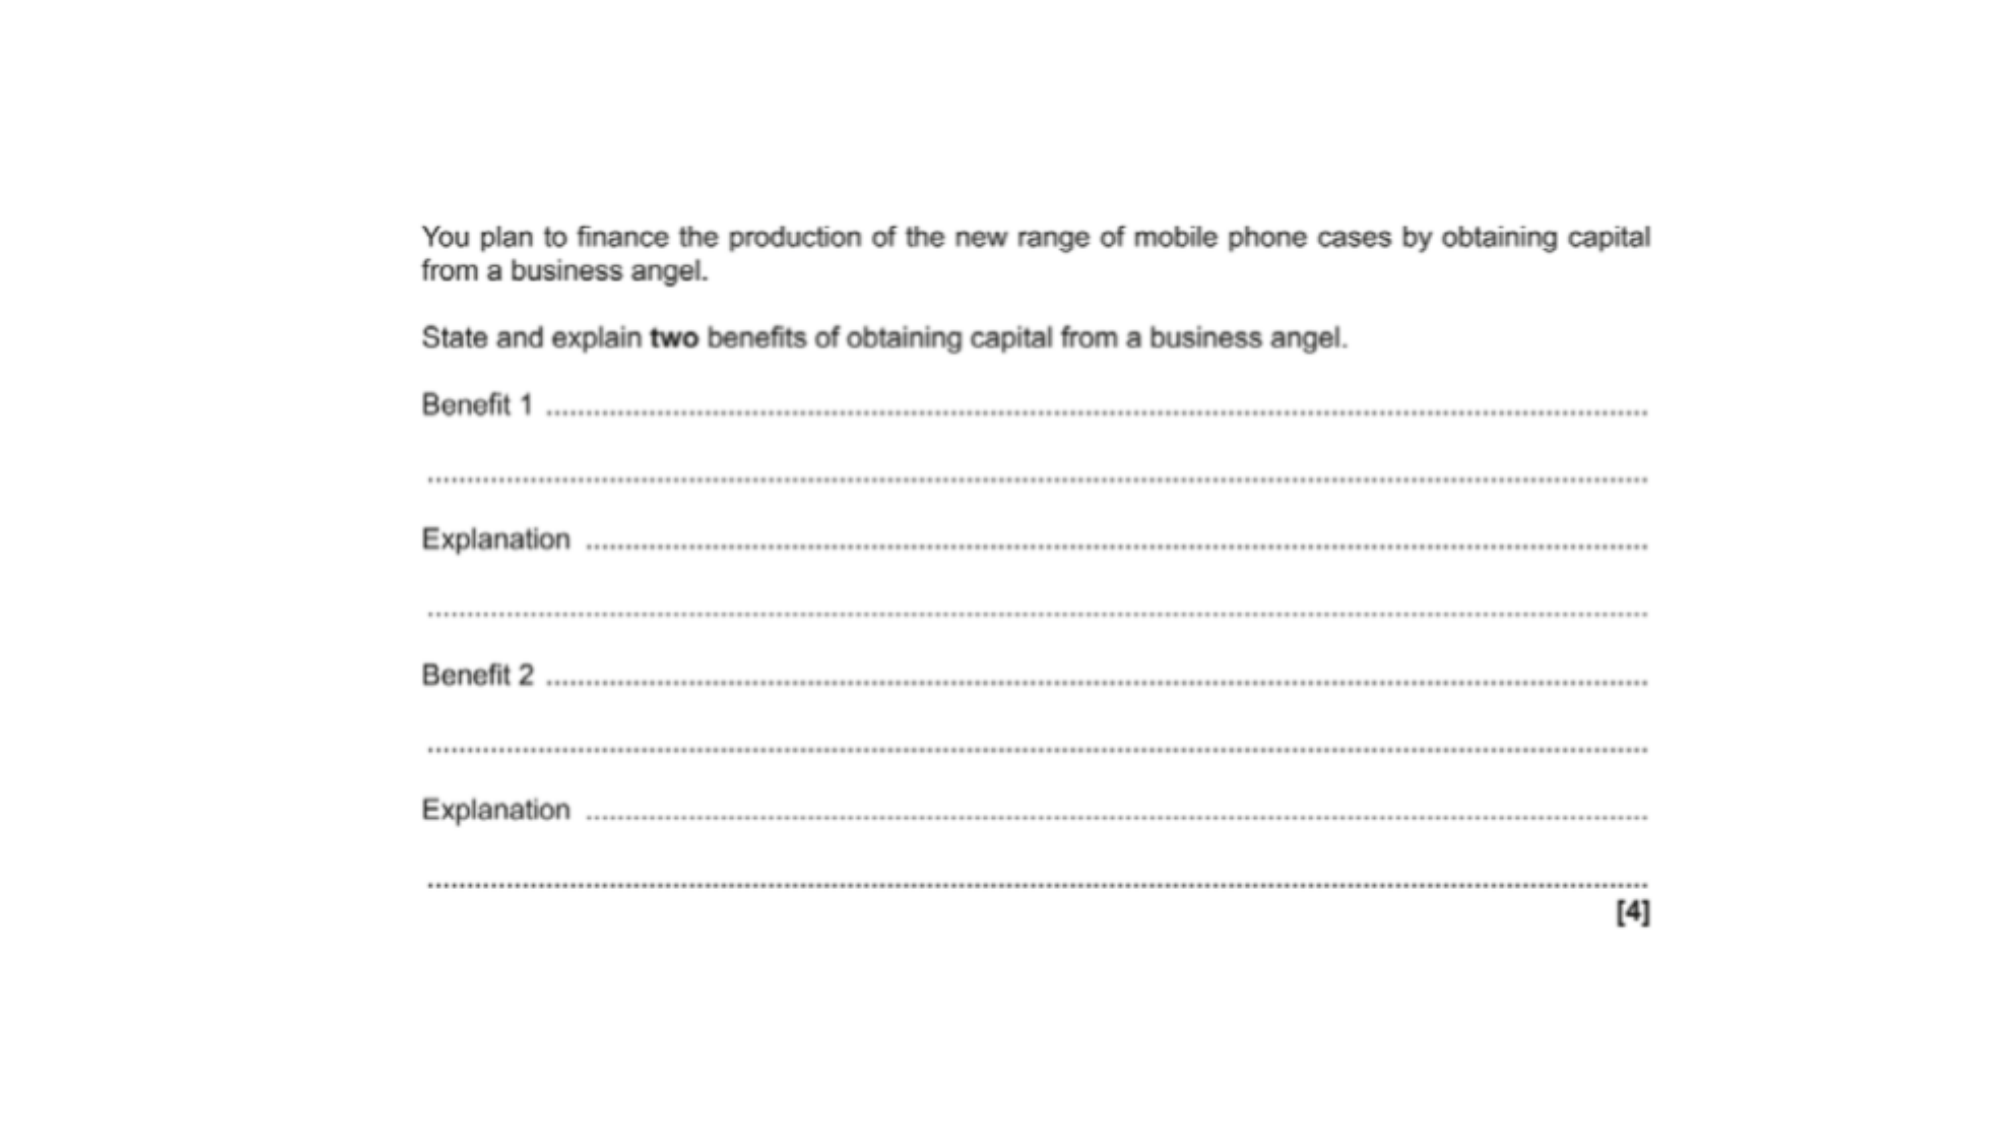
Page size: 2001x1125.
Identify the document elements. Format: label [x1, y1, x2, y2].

picture [409, 184, 1697, 954]
